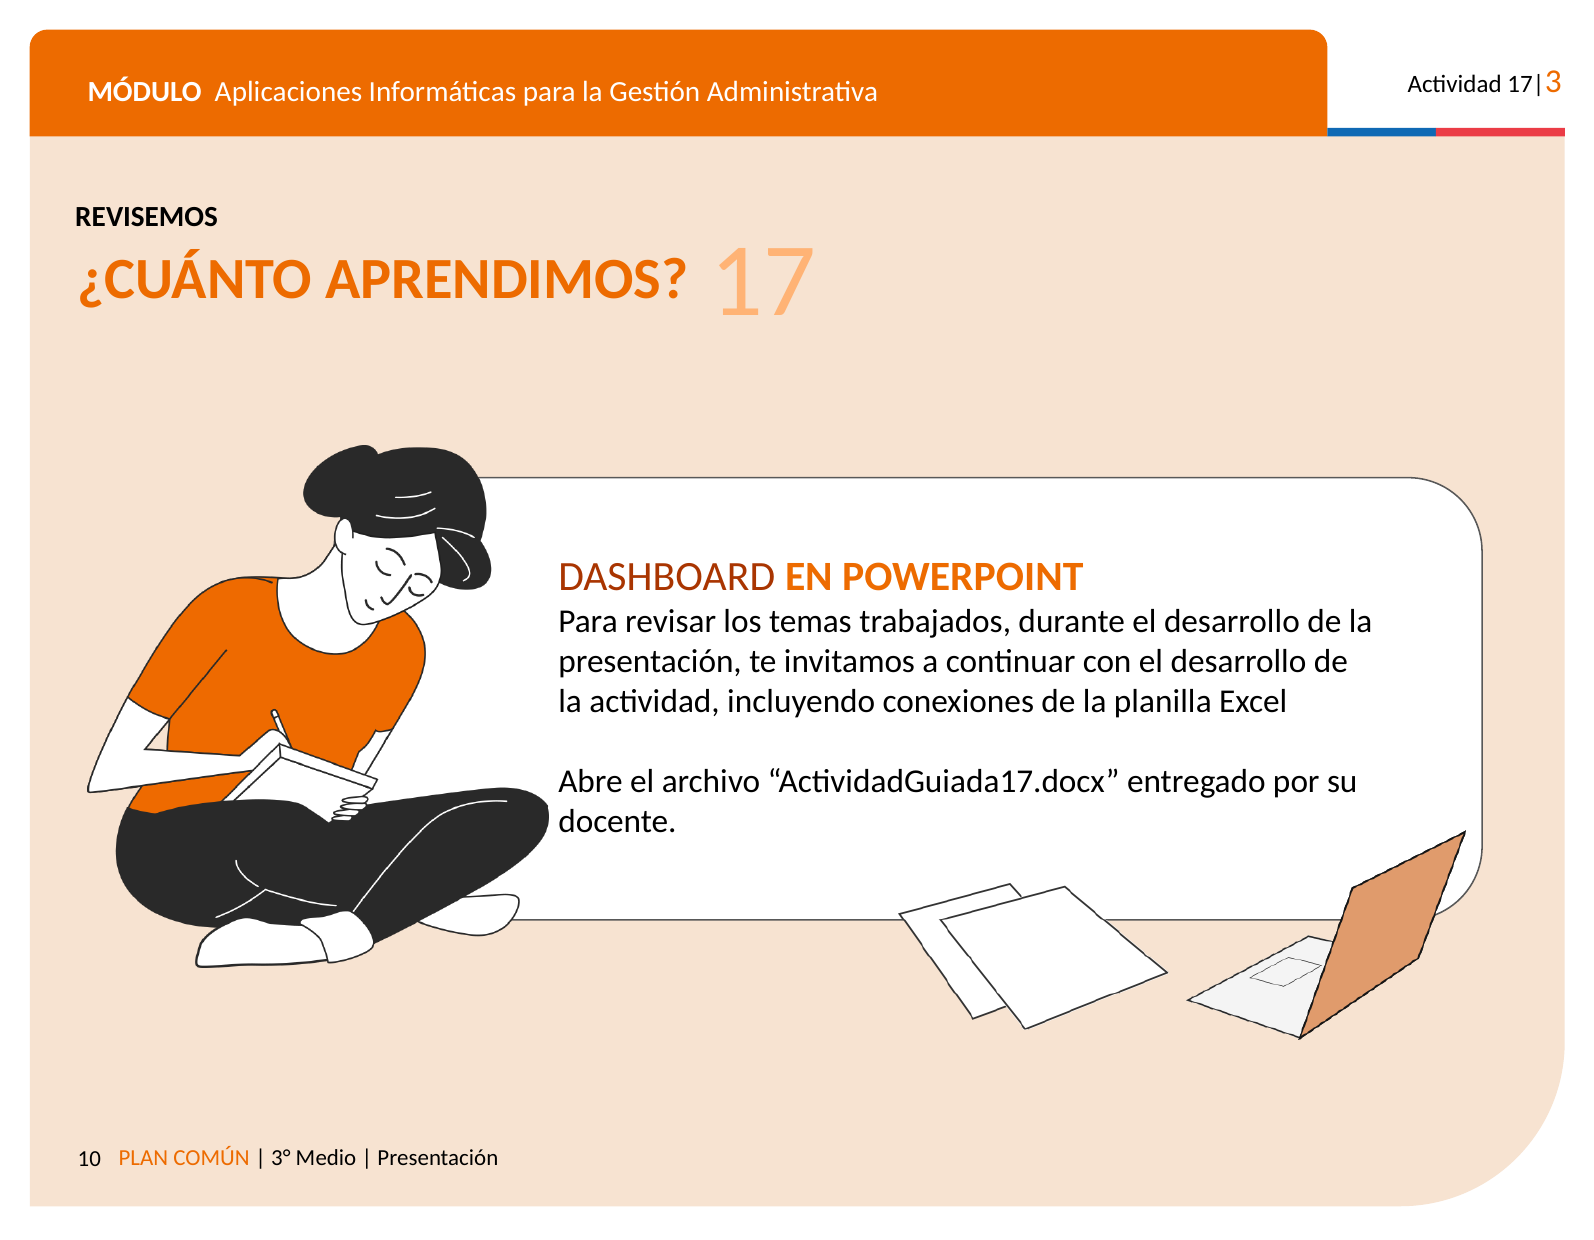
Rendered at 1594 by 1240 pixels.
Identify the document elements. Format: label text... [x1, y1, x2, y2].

text_box 17 [684, 210, 832, 354]
text_box REVISEMOS [60, 181, 832, 247]
picture [86, 445, 549, 968]
text_box ¿CUÁNTO APRENDIMOS? [62, 247, 684, 325]
picture [1185, 830, 1466, 1040]
slide_number 10 [60, 1128, 117, 1182]
picture [897, 883, 1170, 1030]
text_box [554, 477, 1483, 921]
